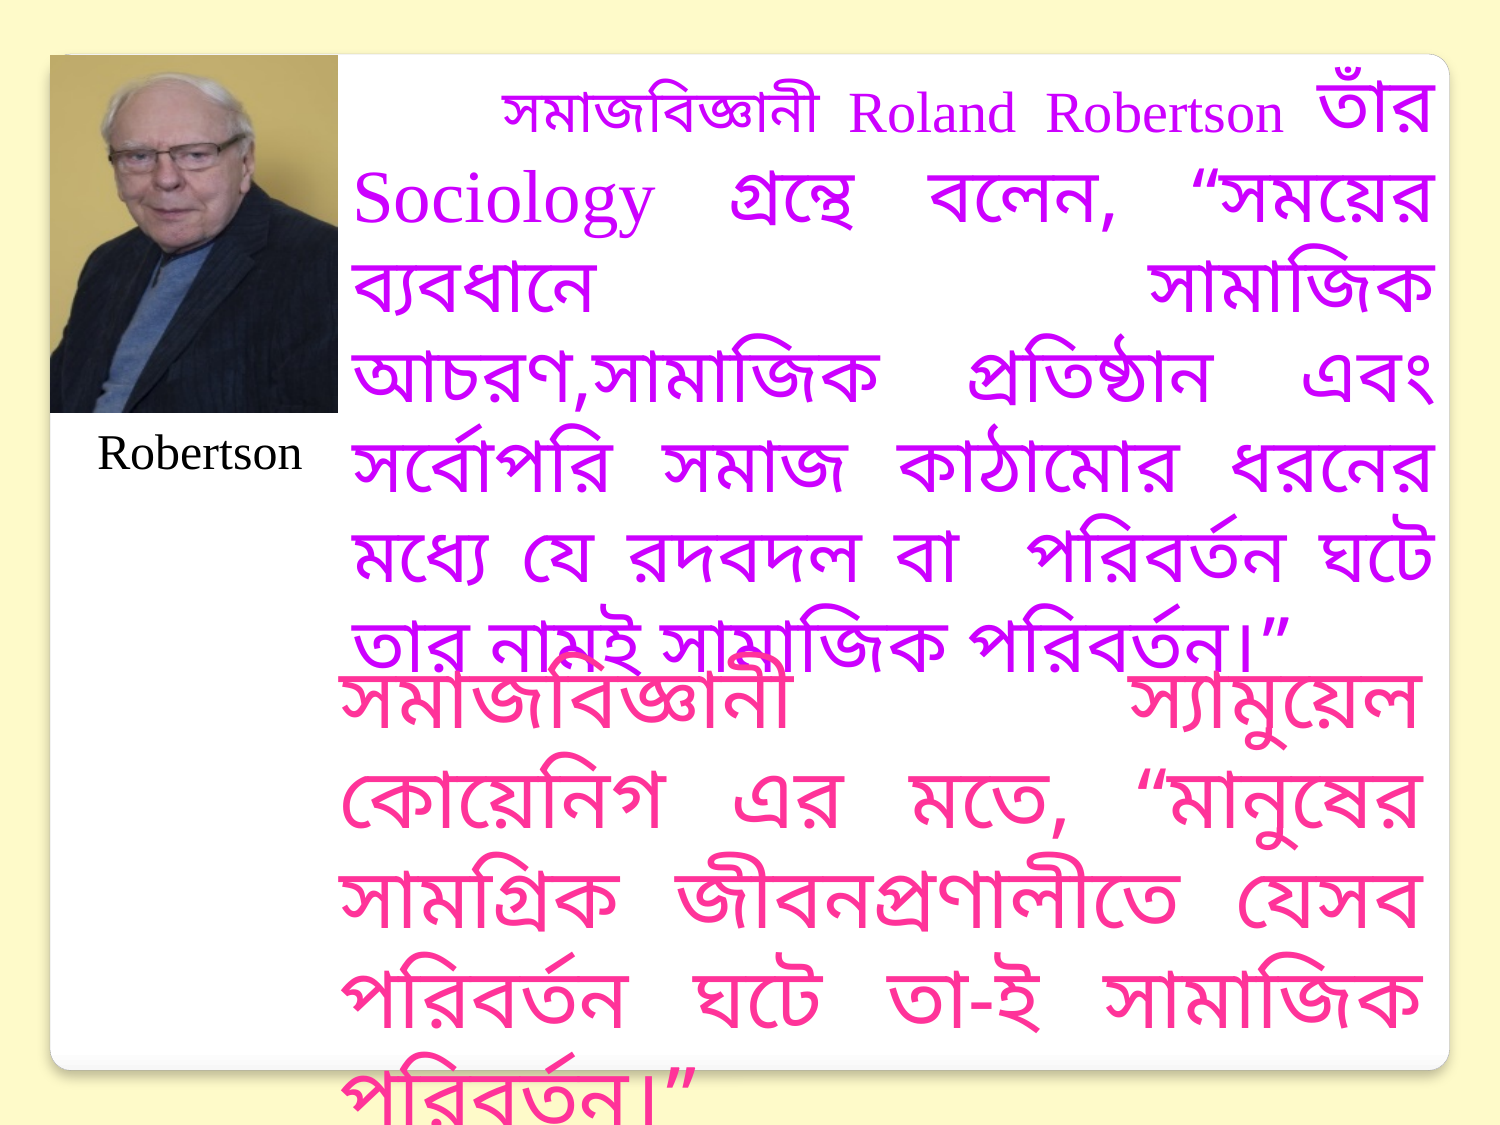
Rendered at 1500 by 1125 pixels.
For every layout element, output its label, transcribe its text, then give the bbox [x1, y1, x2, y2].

text_box সমাজবিজ্ঞানী Roland Robertson তাঁর Sociology গ্রন্থে বলেন, “সময়ের ব্যবধানে সামাজিক আচরণ,সামাজিক প্রতিষ্ঠান এবং সর্বোপরি সমাজ কাঠামোর ধরনের মধ্যে যে রদবদল বা পরিবর্তন ঘটে তার নামই সামাজিক পরিবর্তন।” [337, 49, 1450, 695]
picture [49, 55, 338, 413]
text_box সমাজবিজ্ঞানী স্যামুয়েল কোয়েনিগ এর মতে, “মানুষের সামগ্রিক জীবনপ্রণালীতে যেসব পরিবর্তন ঘটে তা-ই সামাজিক পরিবর্তন।” [324, 637, 1438, 1125]
text_box Robertson [62, 424, 338, 488]
